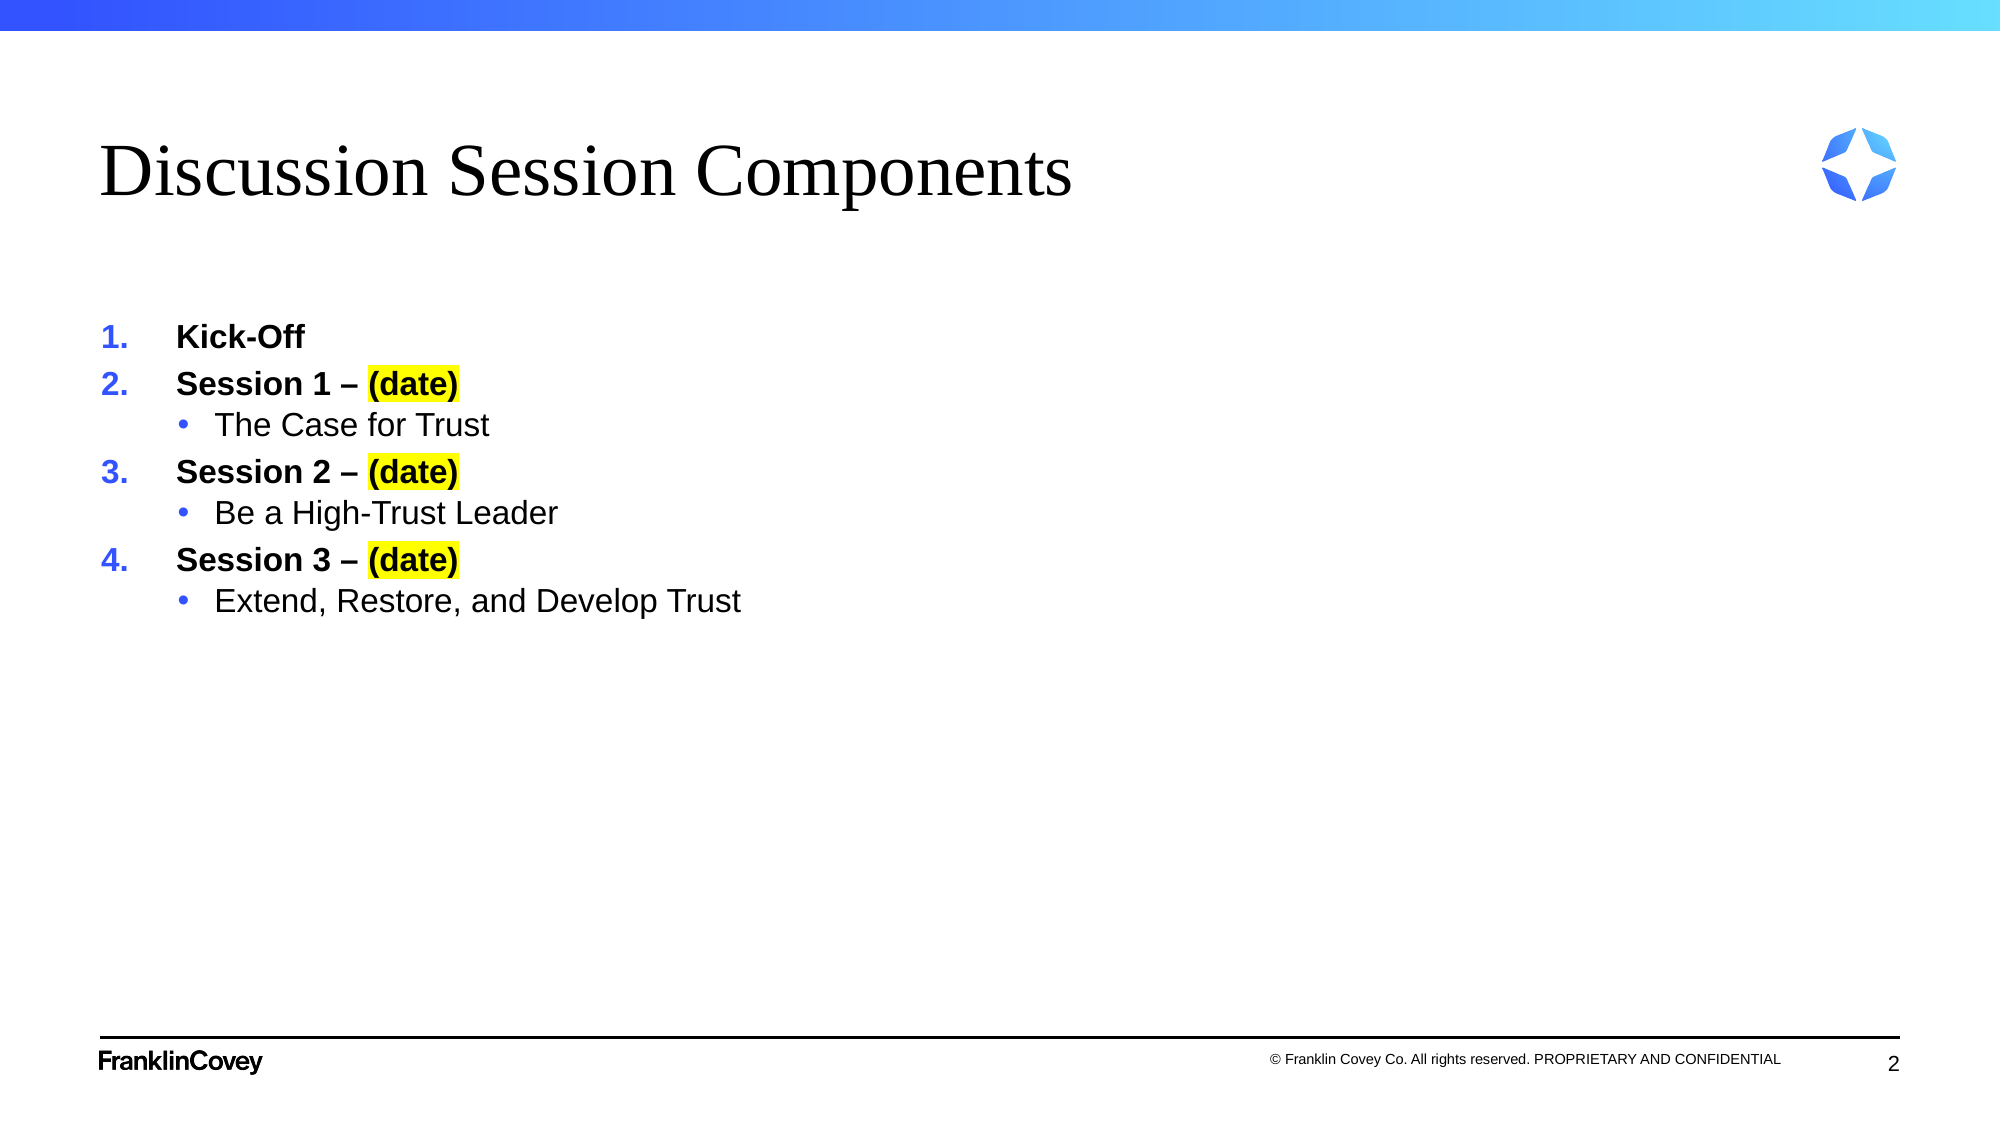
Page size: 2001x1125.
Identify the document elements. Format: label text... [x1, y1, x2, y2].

picture [1822, 128, 1896, 201]
slide_number 2 [1824, 1066, 1900, 1110]
picture [99, 1050, 263, 1075]
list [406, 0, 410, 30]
list Kick-Off Session 1 – (date) The Case for Trust Session 2 – (date) Be a High-Trust Leader Session 3 – (date) Extend, Restore, and Develop Trust [101, 315, 1900, 1066]
title Discussion Session Components [99, 130, 1769, 237]
